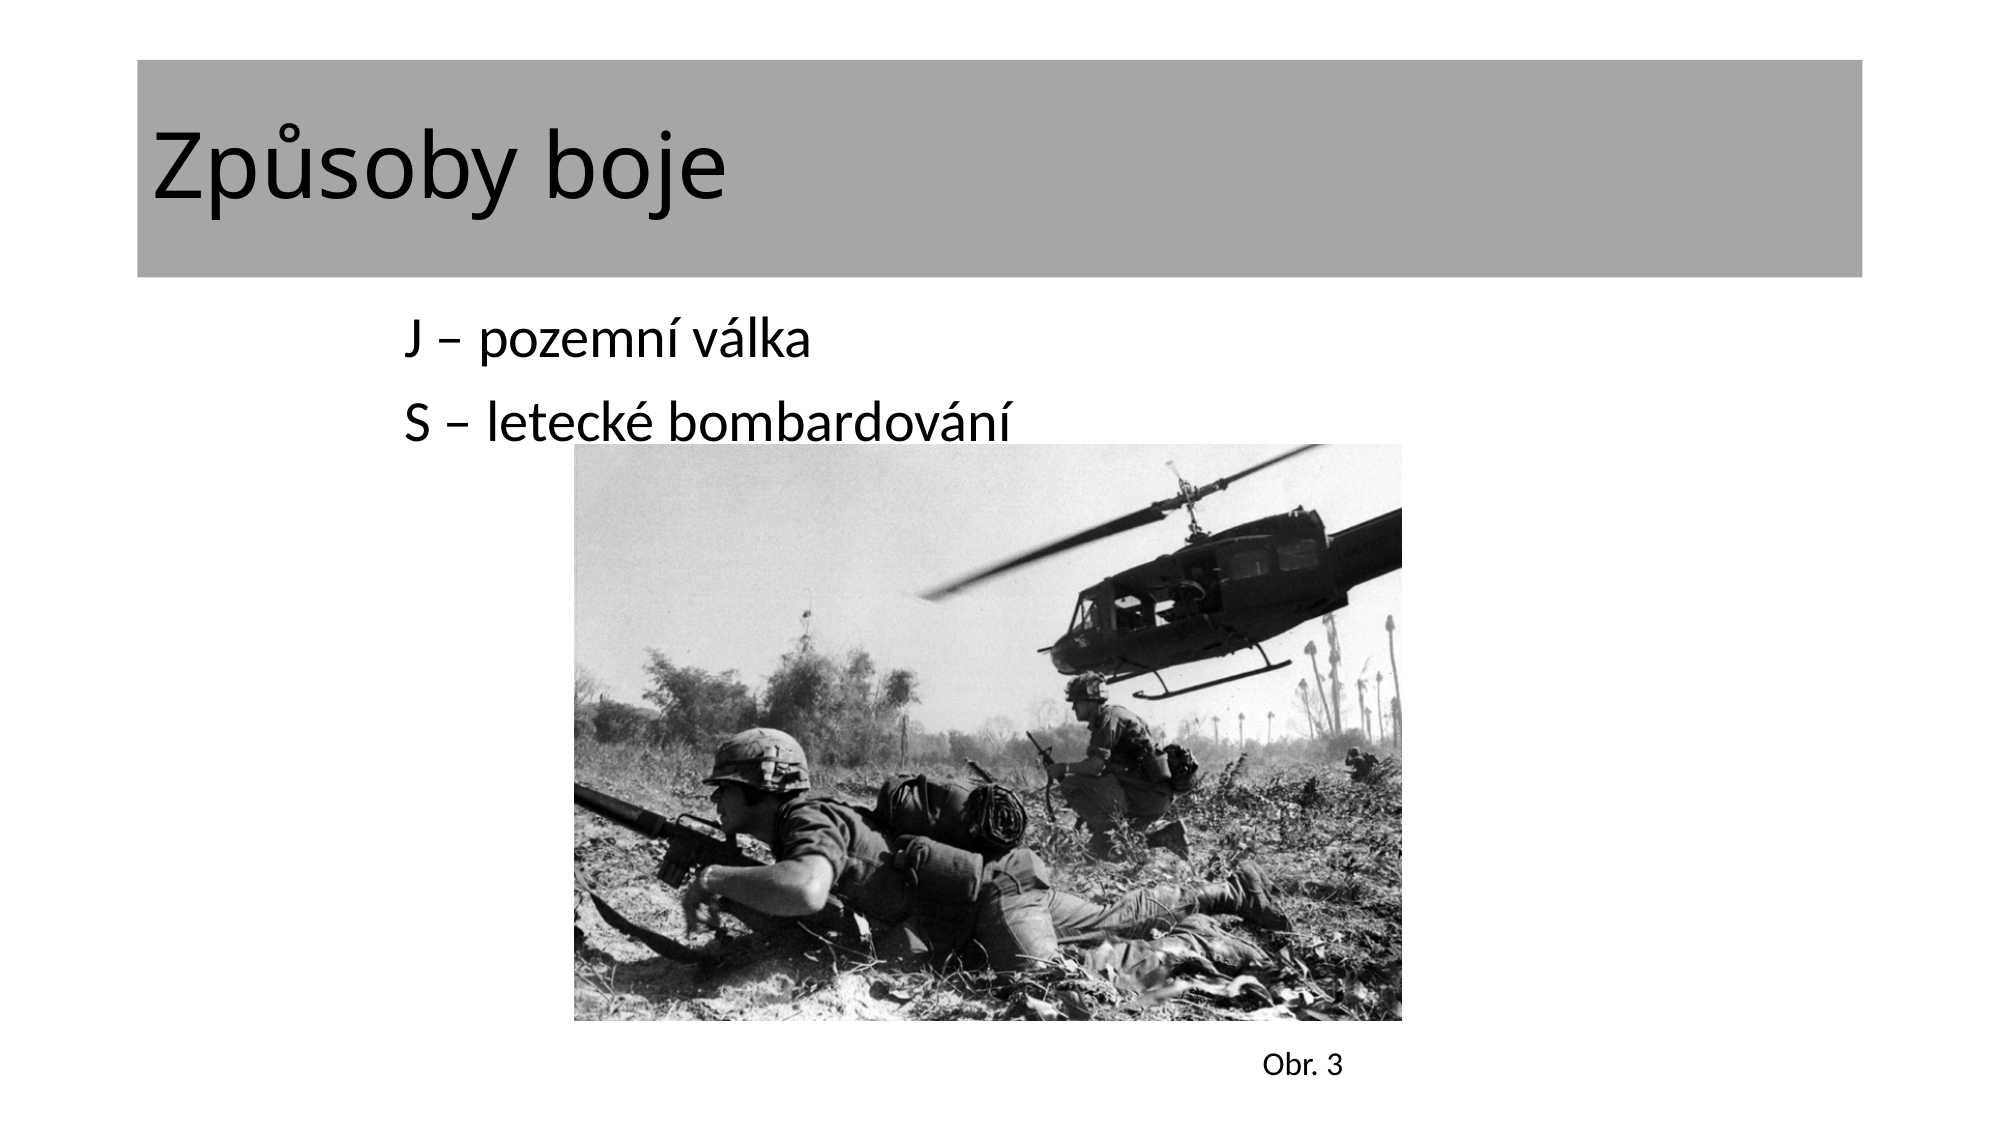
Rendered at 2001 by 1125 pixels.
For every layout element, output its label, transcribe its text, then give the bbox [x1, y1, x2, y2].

title Způsoby boje [137, 59, 1863, 278]
list J – pozemní válka S – letecké bombardování [137, 299, 1863, 1014]
text_box Obr. 3 [1248, 1034, 2000, 1090]
picture [574, 444, 1402, 1021]
